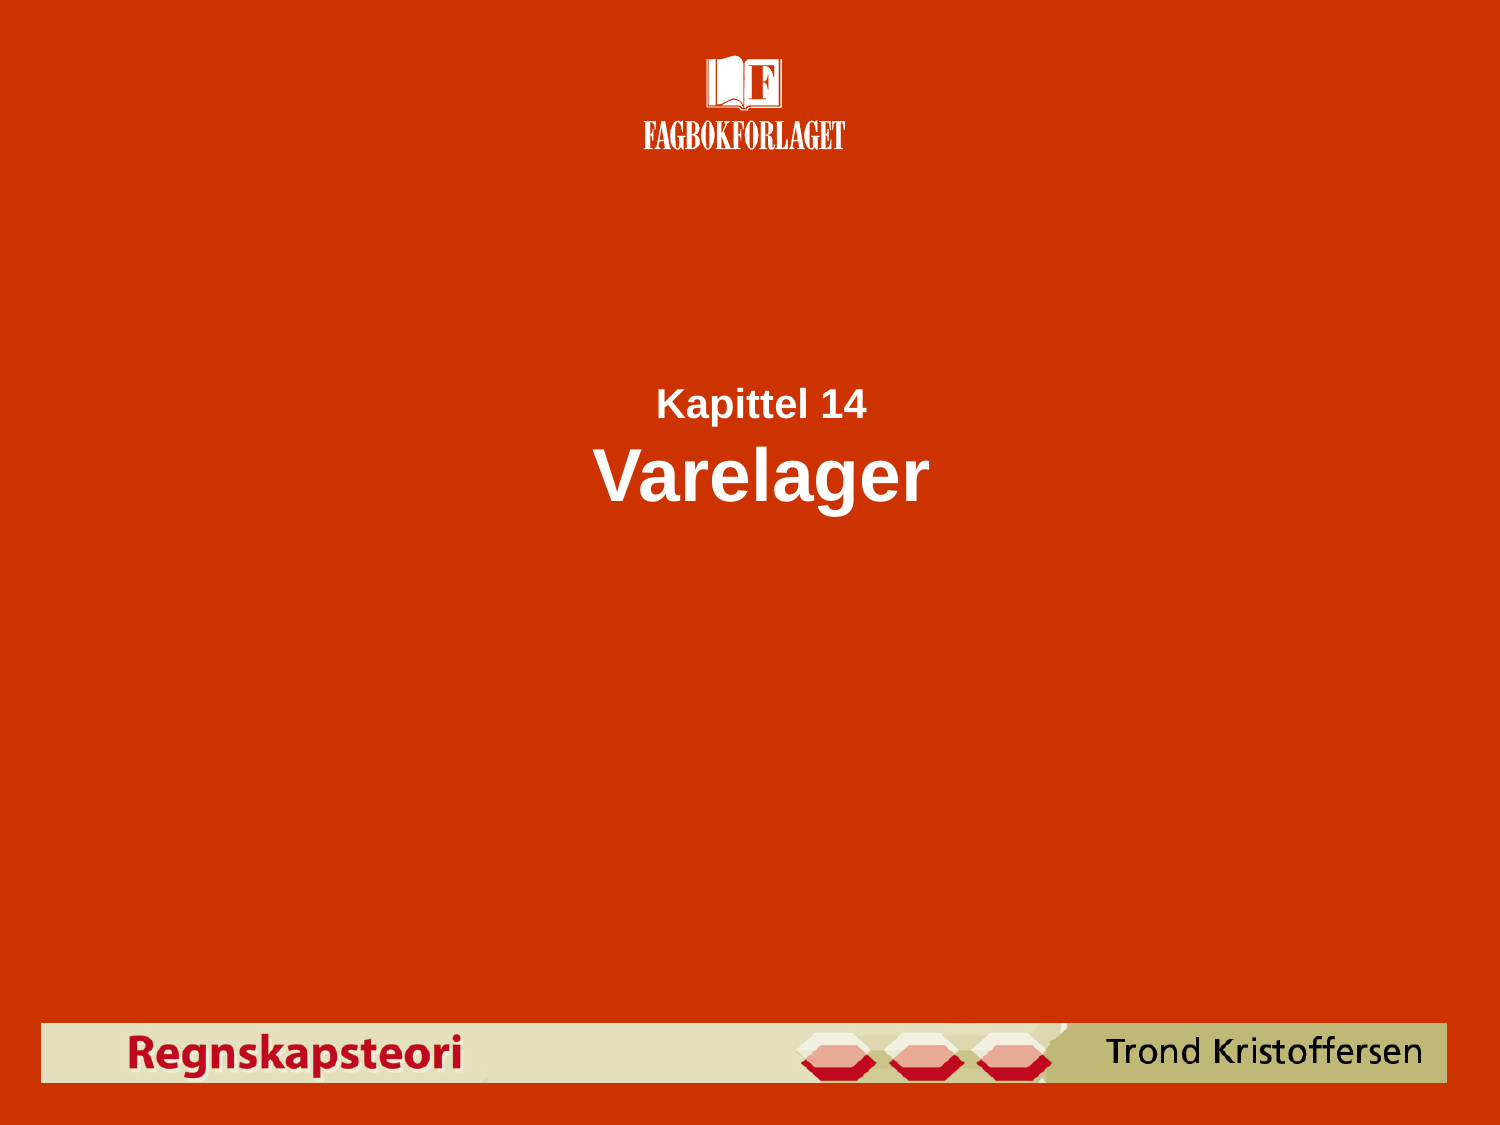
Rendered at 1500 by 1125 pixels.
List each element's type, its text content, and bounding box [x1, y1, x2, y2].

picture [41, 1023, 1447, 1083]
title Kapittel 14 Varelager [123, 349, 1400, 544]
